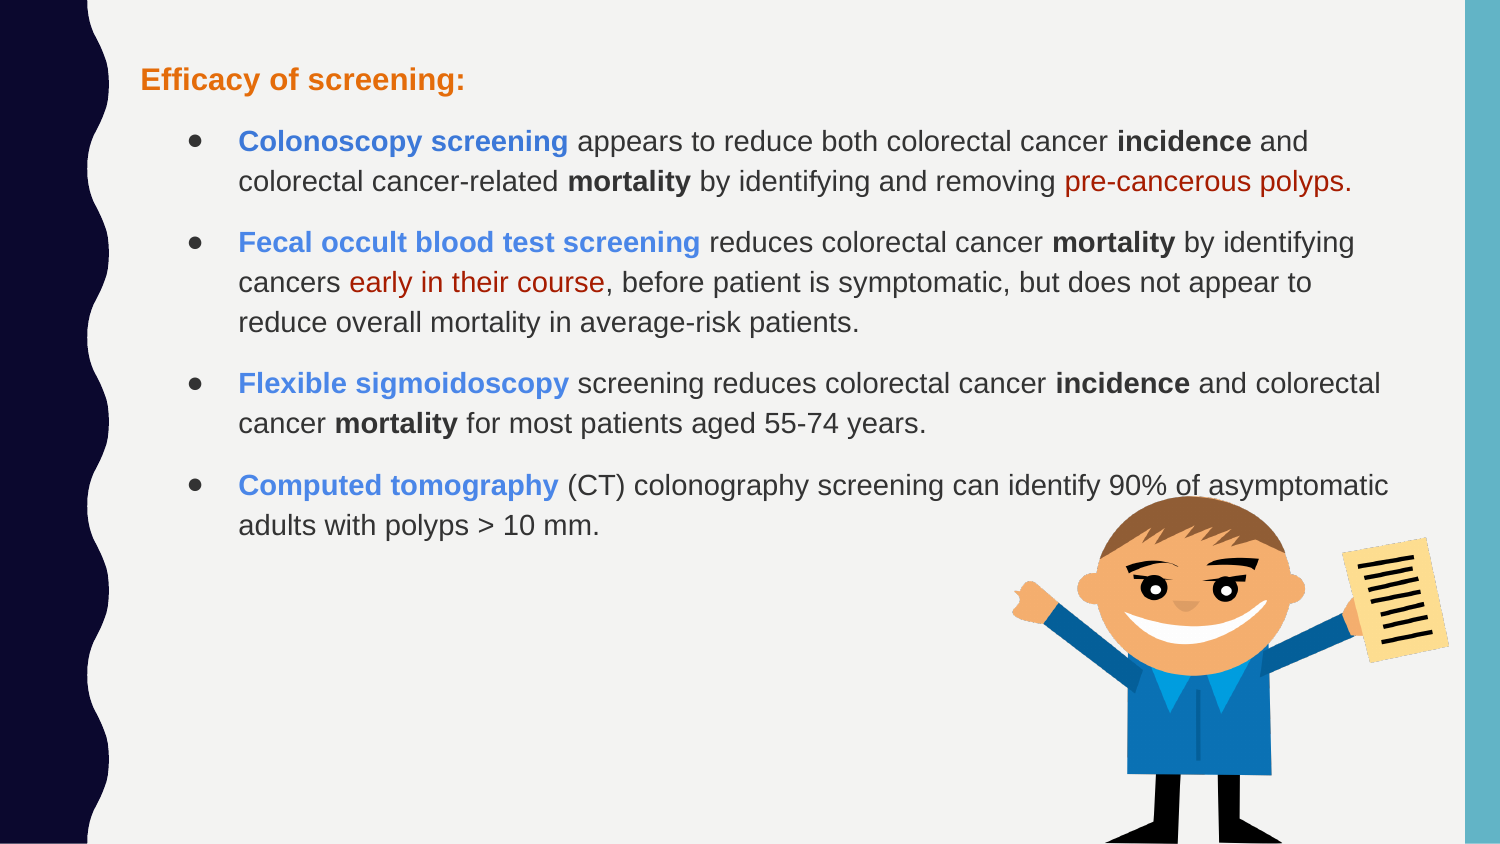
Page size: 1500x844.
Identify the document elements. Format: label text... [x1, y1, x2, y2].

picture [1011, 496, 1449, 844]
text_box Efficacy of screening: Colonoscopy screening appears to reduce both colorectal cancer incidence and colorectal cancer-related mortality by identifying and removing pre-cancerous polyps. Fecal occult blood test screening reduces colorectal cancer mortality by identifying cancers early in their course, before patient is symptomatic, but does not appear to reduce overall mortality in average-risk patients. Flexible sigmoidoscopy screening reduces colorectal cancer incidence and colorectal cancer mortality for most patients aged 55-74 years. Computed tomography (CT) colonography screening can identify 90% of asymptomatic adults with polyps > 10 mm. [125, 17, 1423, 577]
